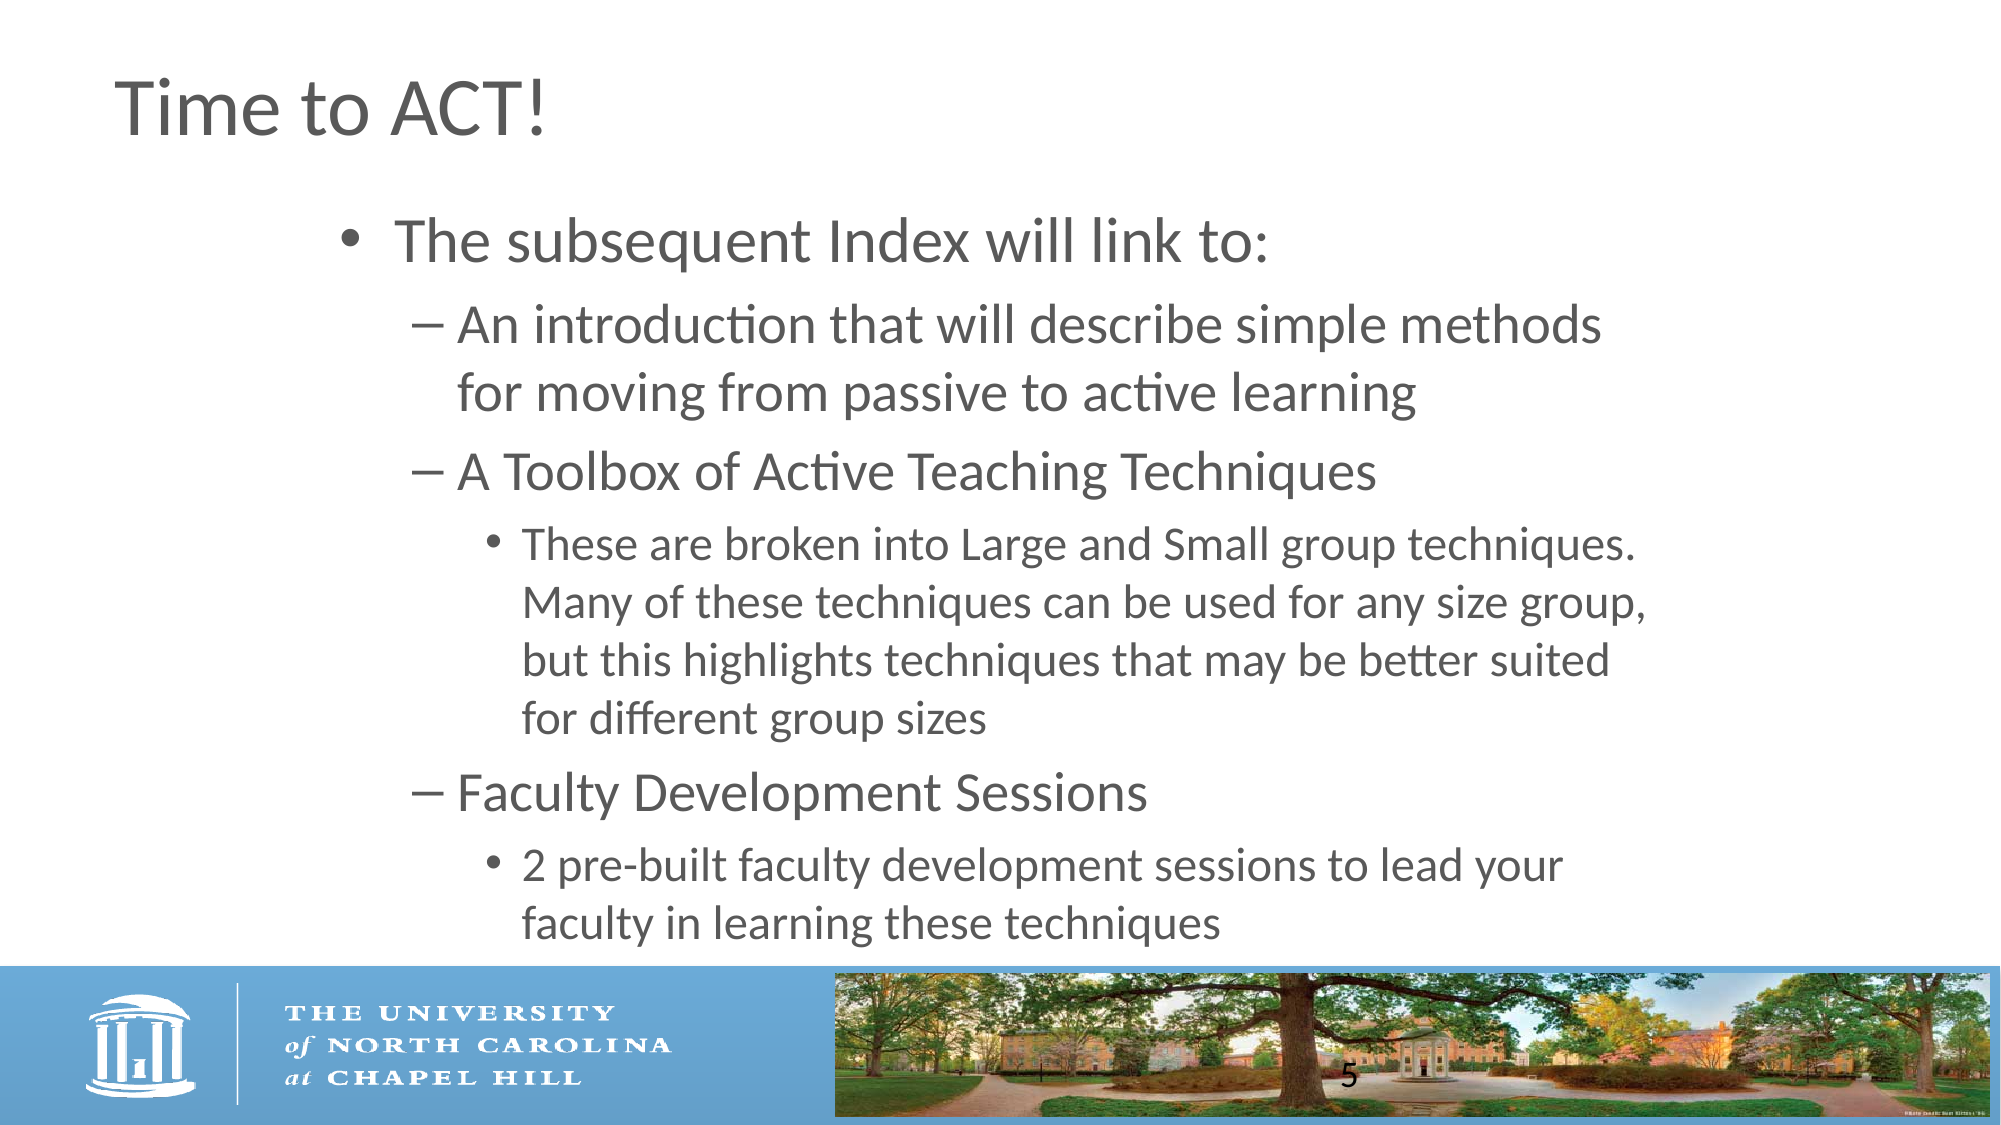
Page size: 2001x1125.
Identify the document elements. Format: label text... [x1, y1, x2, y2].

slide_number 5 [1325, 1042, 1675, 1103]
picture [86, 983, 672, 1105]
picture [835, 973, 1990, 1117]
list The subsequent Index will link to: An introduction that will describe simple methods for moving from passive to active learning A Toolbox of Active Teaching Techniques These are broken into Large and Small group techniques. Many of these techniques can be used for any size group, but this highlights techniques that may be better suited for different group sizes Faculty Development Sessions 2 pre-built faculty development sessions to lead your faculty in learning these techniques [324, 190, 1675, 964]
title Time to ACT! [99, 45, 1900, 233]
